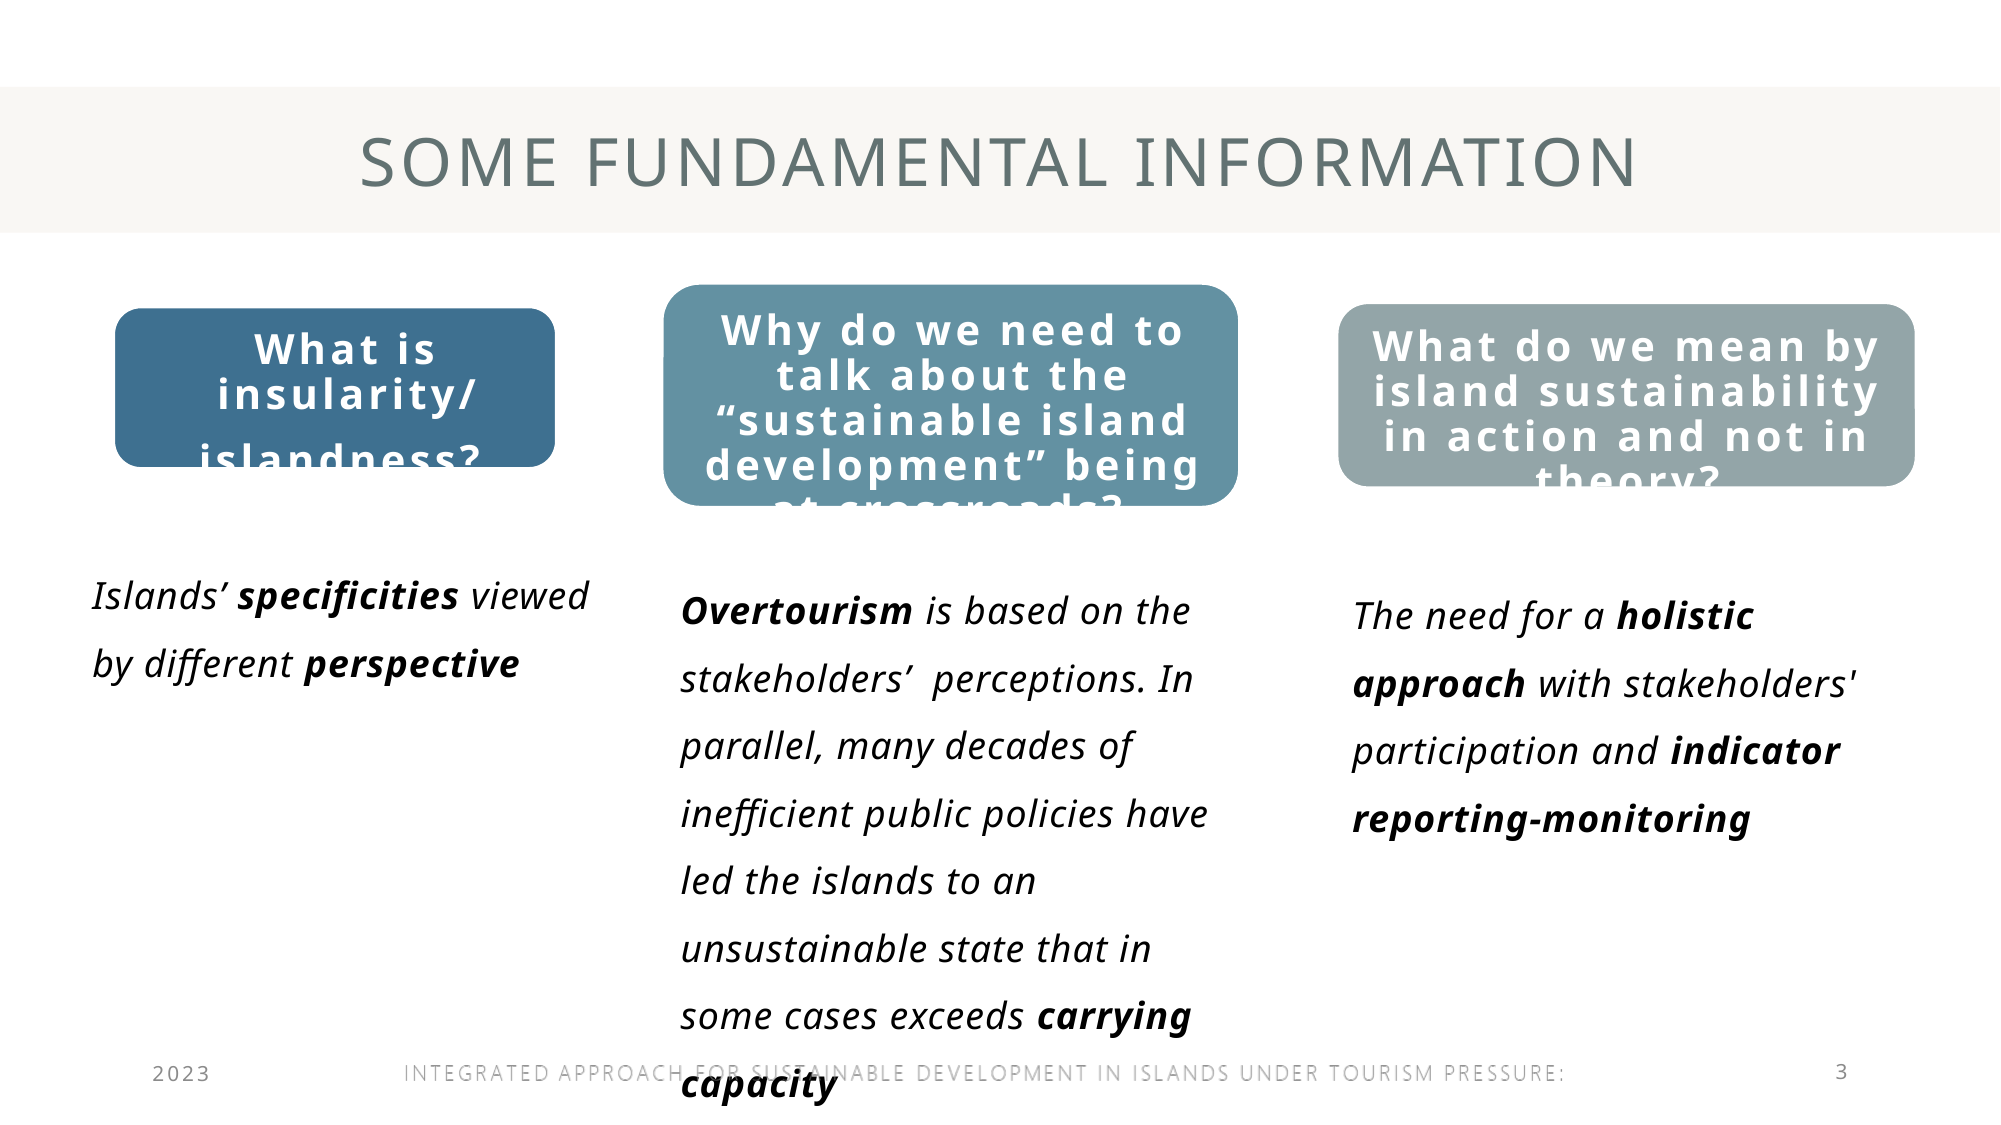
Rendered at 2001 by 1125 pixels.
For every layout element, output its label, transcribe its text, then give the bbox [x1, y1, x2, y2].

text_box [667, 282, 1235, 301]
slide_number 3 [1412, 1042, 1863, 1103]
title Some fundamental information [137, 105, 1863, 225]
list What is insularity/ islandness? [137, 321, 556, 470]
text_box [661, 304, 665, 486]
list Overtourism is based on the stakeholders’ perceptions. In parallel, many decades of inefficient public policies have led the islands to an unsustainable state that in some cases exceeds carrying capacity [665, 557, 1243, 1043]
list Islands’ specificities viewed by different perspective [77, 542, 655, 904]
list What do we mean by island sustainability in action and not in theory? [1339, 318, 1916, 488]
text_box [1340, 302, 1913, 318]
list The need for a holistic approach with stakeholders' participation and indicator reporting-monitoring [1337, 562, 1915, 905]
text_box [113, 306, 554, 469]
list Why do we need to talk about the “sustainable island development” being at crossroads? [665, 301, 1243, 508]
picture [347, 1043, 1624, 1104]
slide_number 2023 [137, 1042, 588, 1103]
